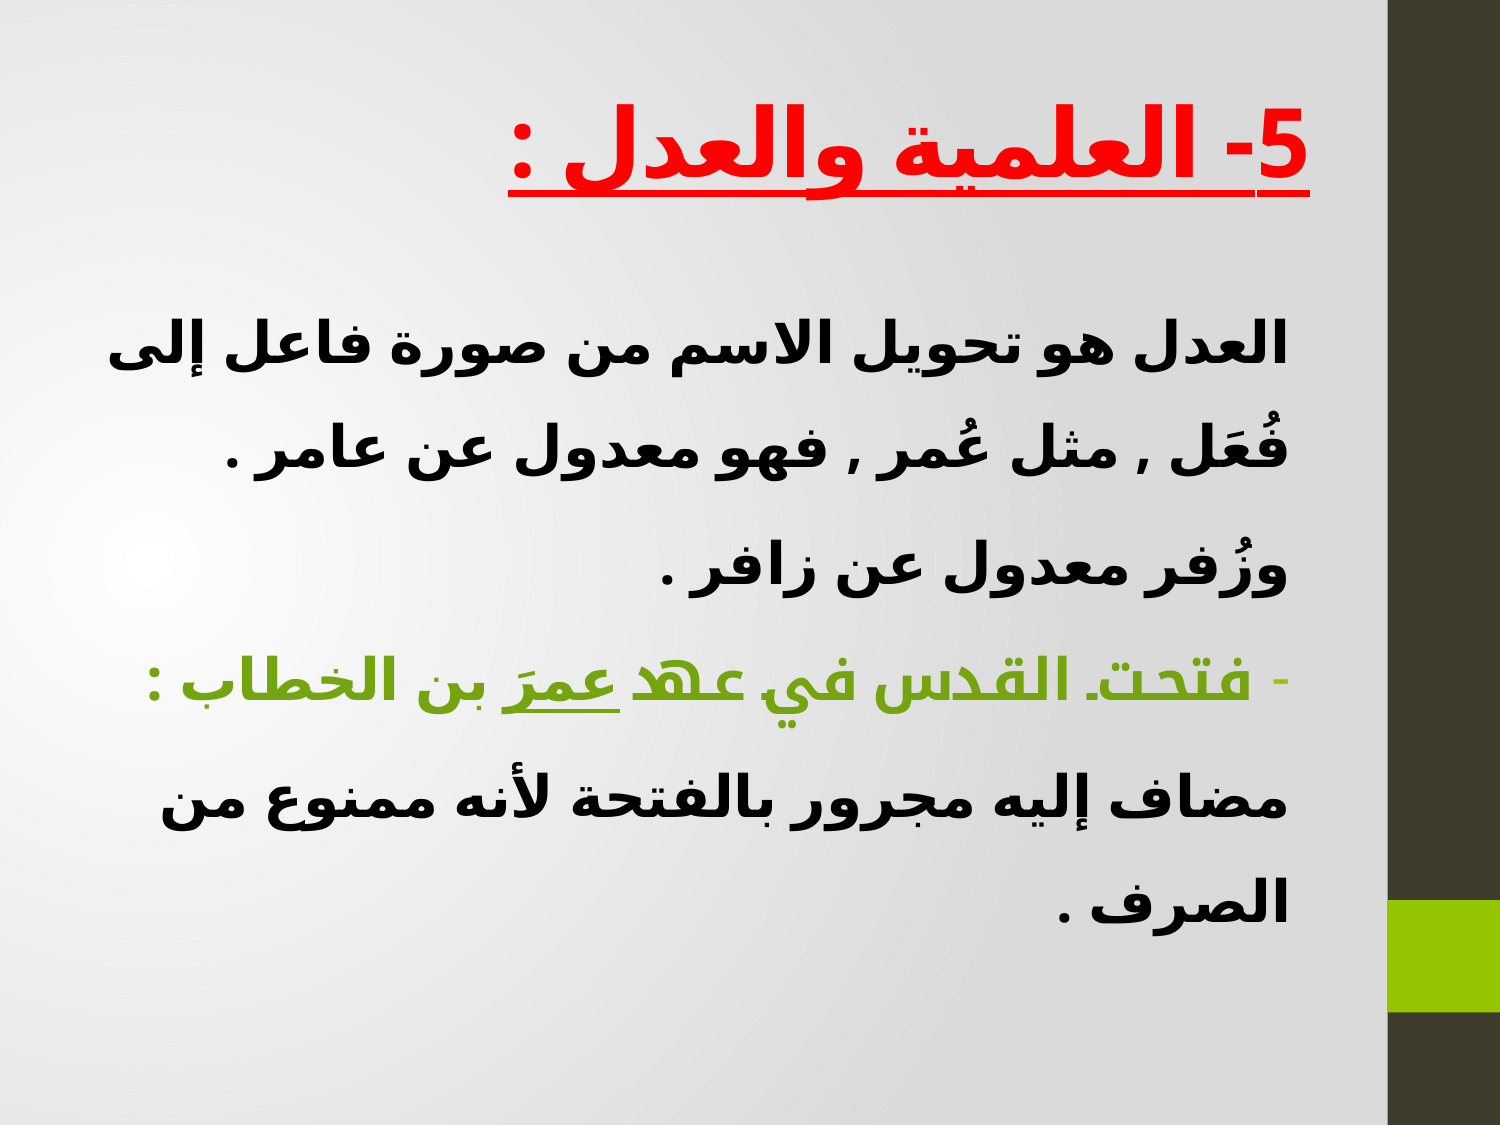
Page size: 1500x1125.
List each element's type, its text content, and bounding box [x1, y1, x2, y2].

list العدل هو تحويل الاسم من صورة فاعل إلى فُعَل , مثل عُمر , فهو معدول عن عامر . وزُفر معدول عن زافر . فتحت القدس في عهد عمرَ بن الخطاب : مضاف إليه مجرور بالفتحة لأنه ممنوع من الصرف . [75, 262, 1325, 1050]
title 5- العلمية والعدل : [75, 45, 1325, 233]
